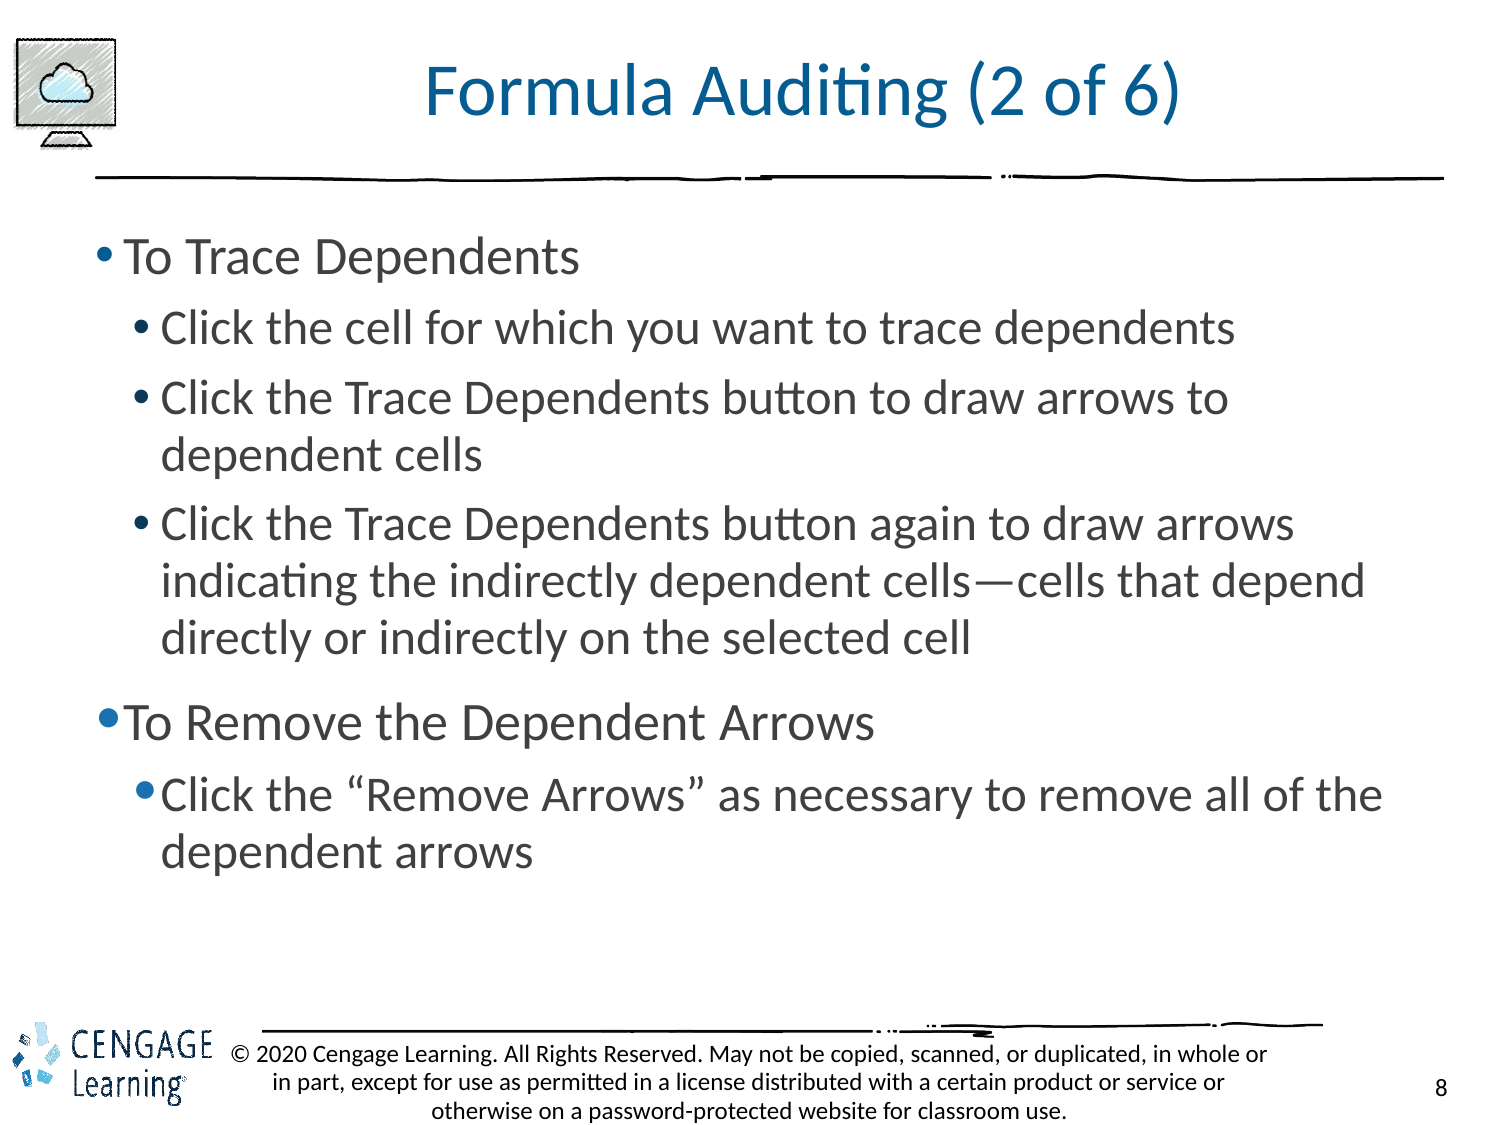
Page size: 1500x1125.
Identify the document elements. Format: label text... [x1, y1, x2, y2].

title Formula Auditing (2 of 6) [124, 22, 1484, 163]
picture [13, 36, 117, 151]
picture [95, 174, 1444, 182]
picture [262, 1022, 1323, 1038]
list To Trace Dependents Click the cell for which you want to trace dependents Click the Trace Dependents button to draw arrows to dependent cells Click the Trace Dependents button again to draw arrows indicating the indirectly dependent cells—cells that depend directly or indirectly on the selected cell To Remove the Dependent Arrows Click the “Remove Arrows” as necessary to remove all of the dependent arrows [95, 224, 1463, 975]
picture [12, 1022, 212, 1106]
